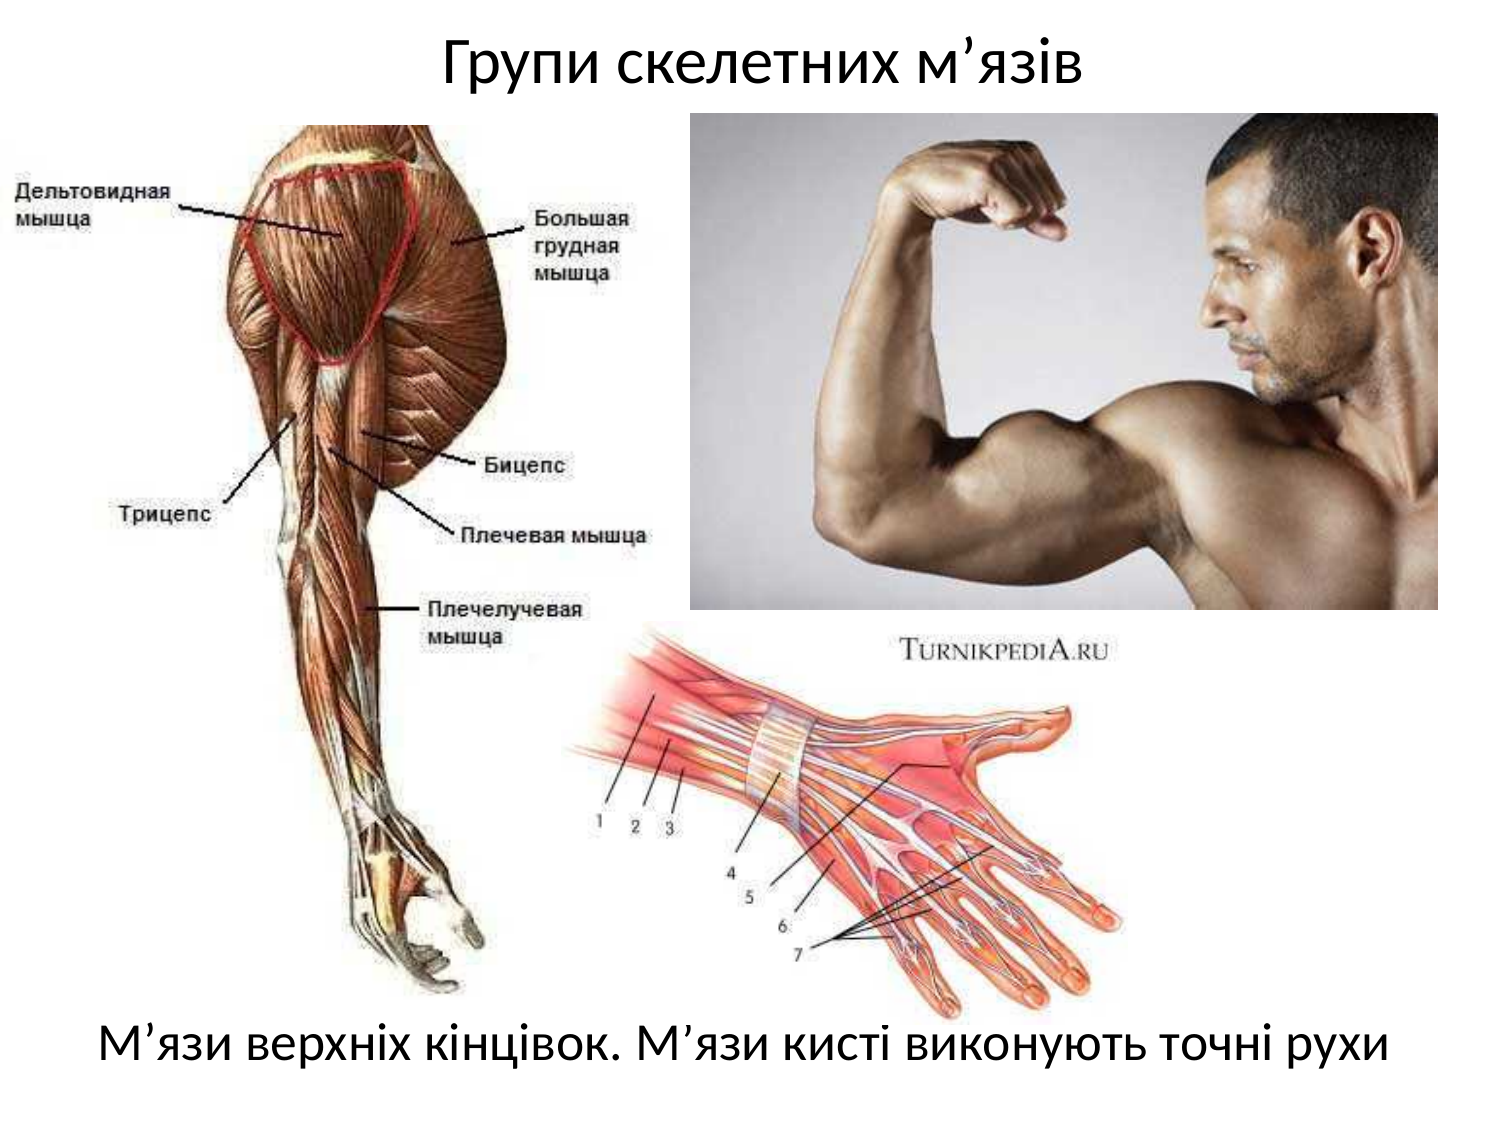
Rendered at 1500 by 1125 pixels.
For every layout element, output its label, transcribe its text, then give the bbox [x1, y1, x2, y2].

picture [0, 113, 1438, 1026]
list М’язи верхніх кінцівок. М’язи кисті виконують точні рухи [75, 999, 1425, 1094]
title Групи скелетних м’язів [88, 0, 1439, 114]
